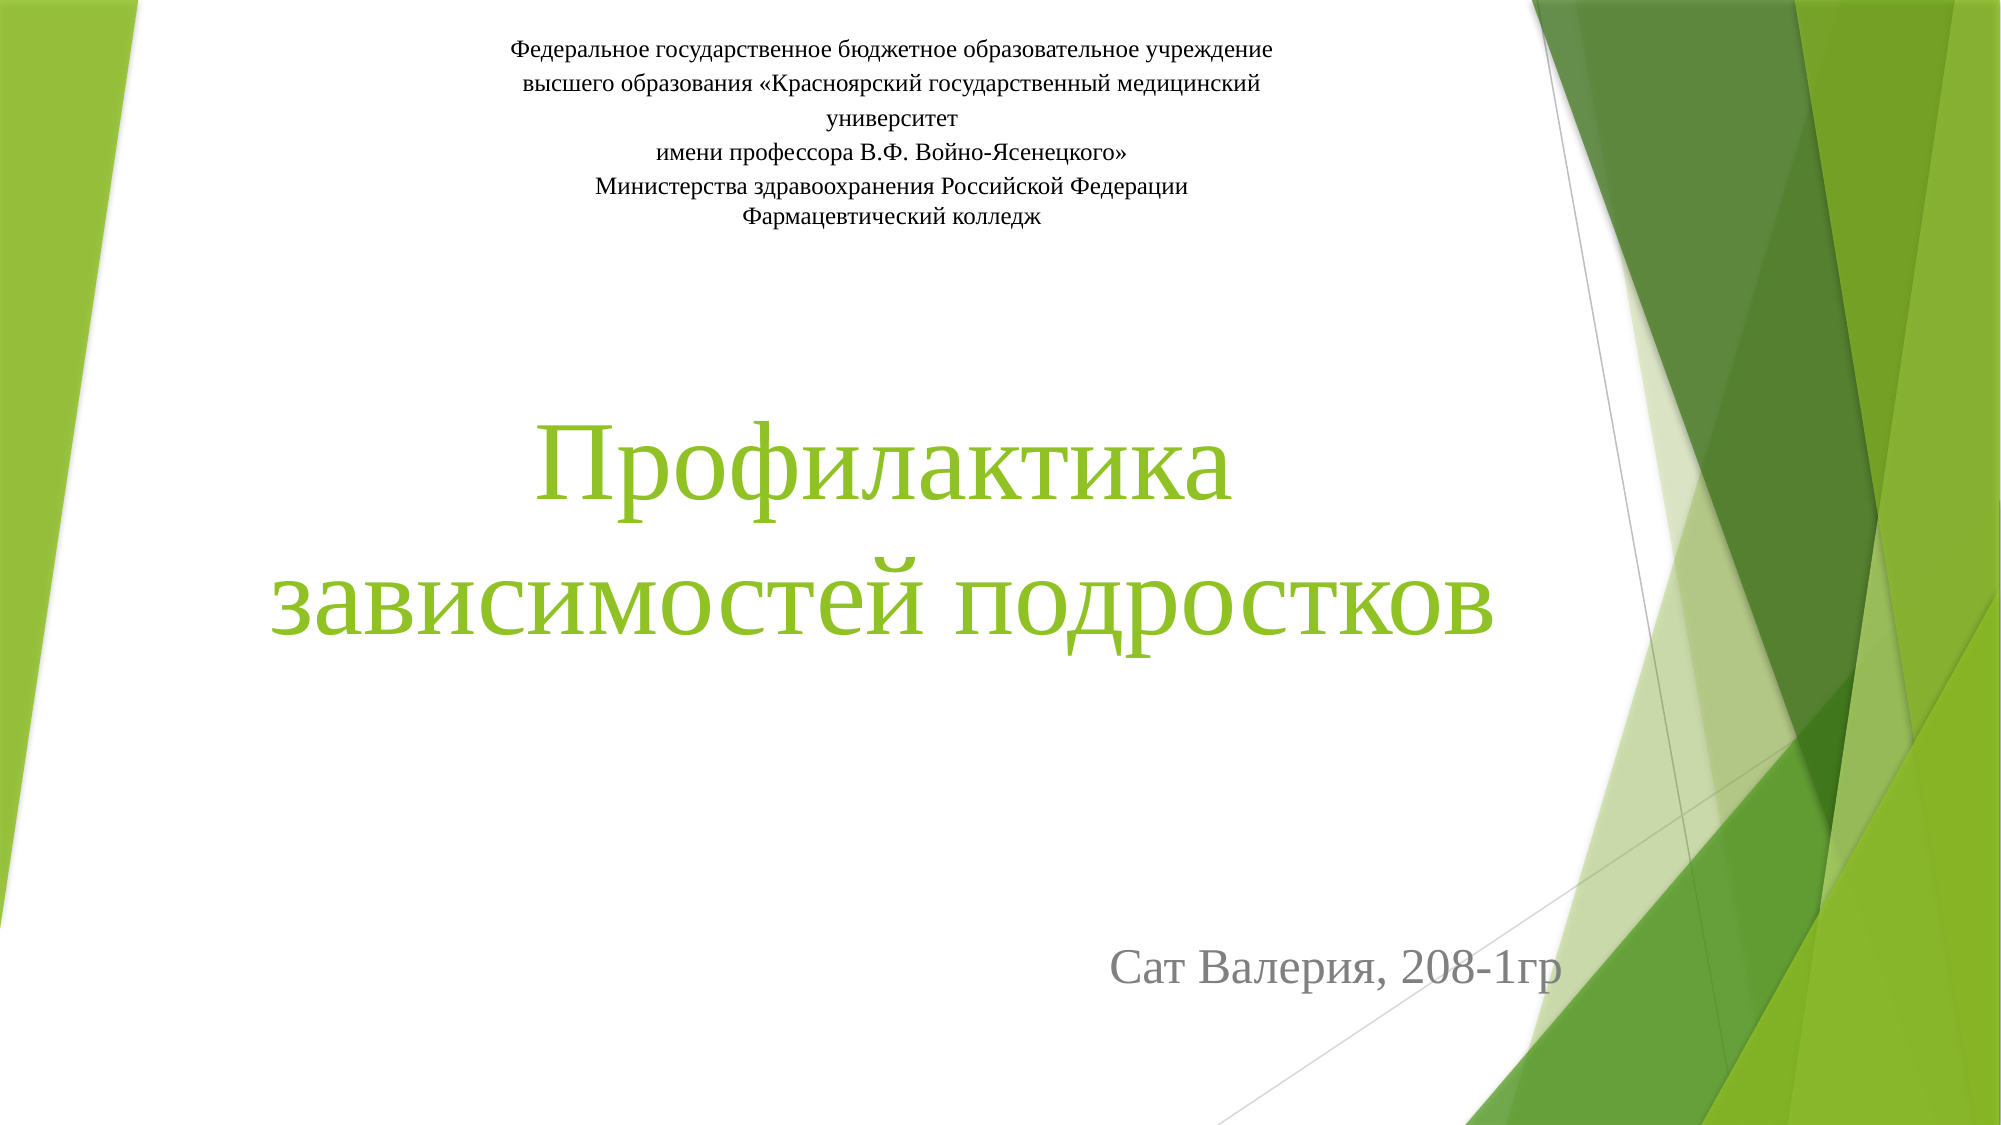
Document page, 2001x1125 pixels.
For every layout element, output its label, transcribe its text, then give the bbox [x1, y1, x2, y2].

text_box Федеральное государственное бюджетное образовательное учреждение высшего образования «Красноярский государственный медицинский университет имени профессора В.Ф. Войно-Ясенецкого» Министерства здравоохранения Российской Федерации Фармацевтический колледж [441, 20, 1344, 238]
title Профилактика зависимостей подростков [247, 394, 1522, 665]
subtitle Сат Валерия, 208-1гр [304, 925, 1579, 1106]
